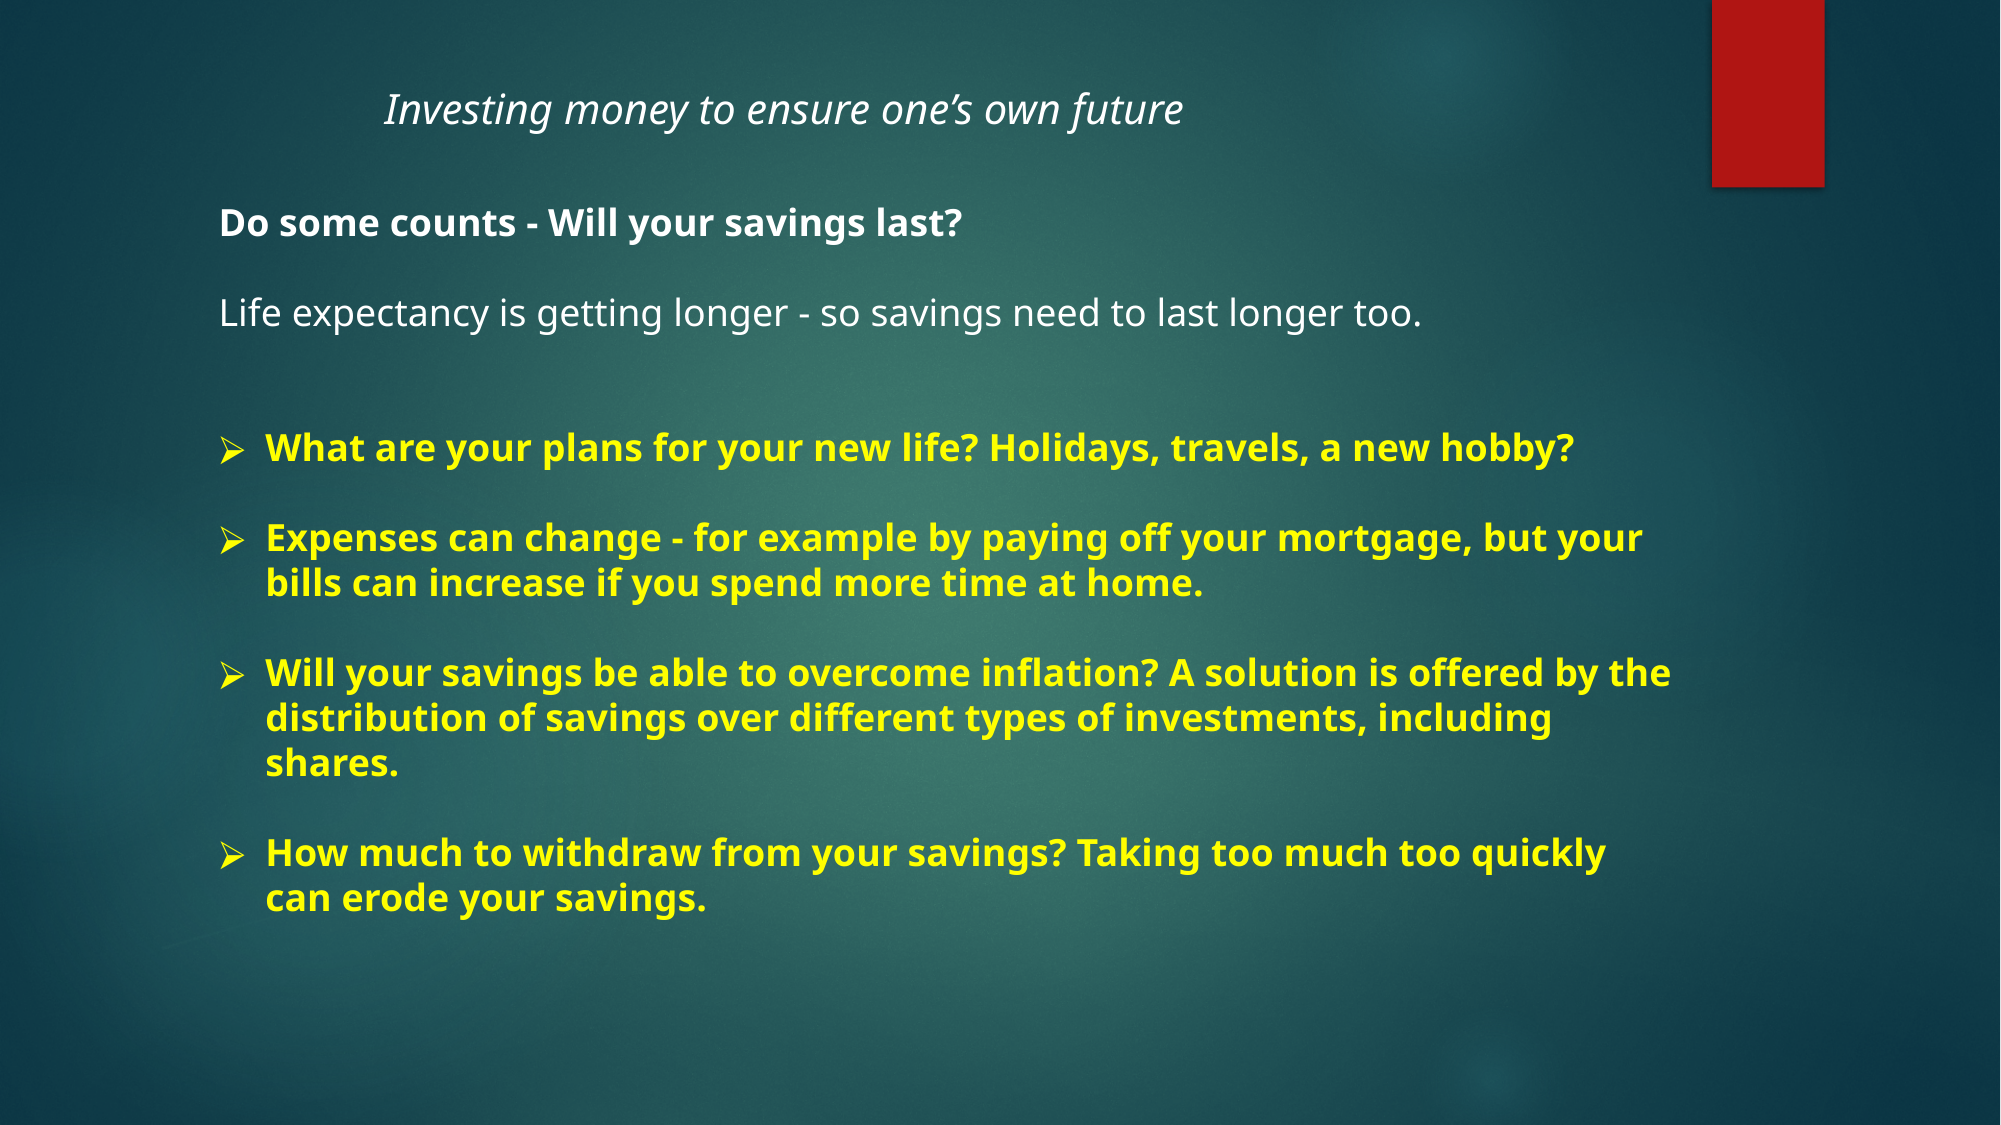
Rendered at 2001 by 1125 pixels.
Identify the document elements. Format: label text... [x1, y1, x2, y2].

text_box Do some counts - Will your savings last? Life expectancy is getting longer - so savings need to last longer too. What are your plans for your new life? Holidays, travels, a new hobby? Expenses can change - for example by paying off your mortgage, but your bills can increase if you spend more time at home. Will your savings be able to overcome inflation? A solution is offered by the distribution of savings over different types of investments, including shares. How much to withdraw from your savings? Taking too much too quickly can erode your savings. [203, 191, 1696, 927]
picture [0, 0, 2001, 1125]
text_box Investing money to ensure one’s own future [369, 75, 1463, 140]
